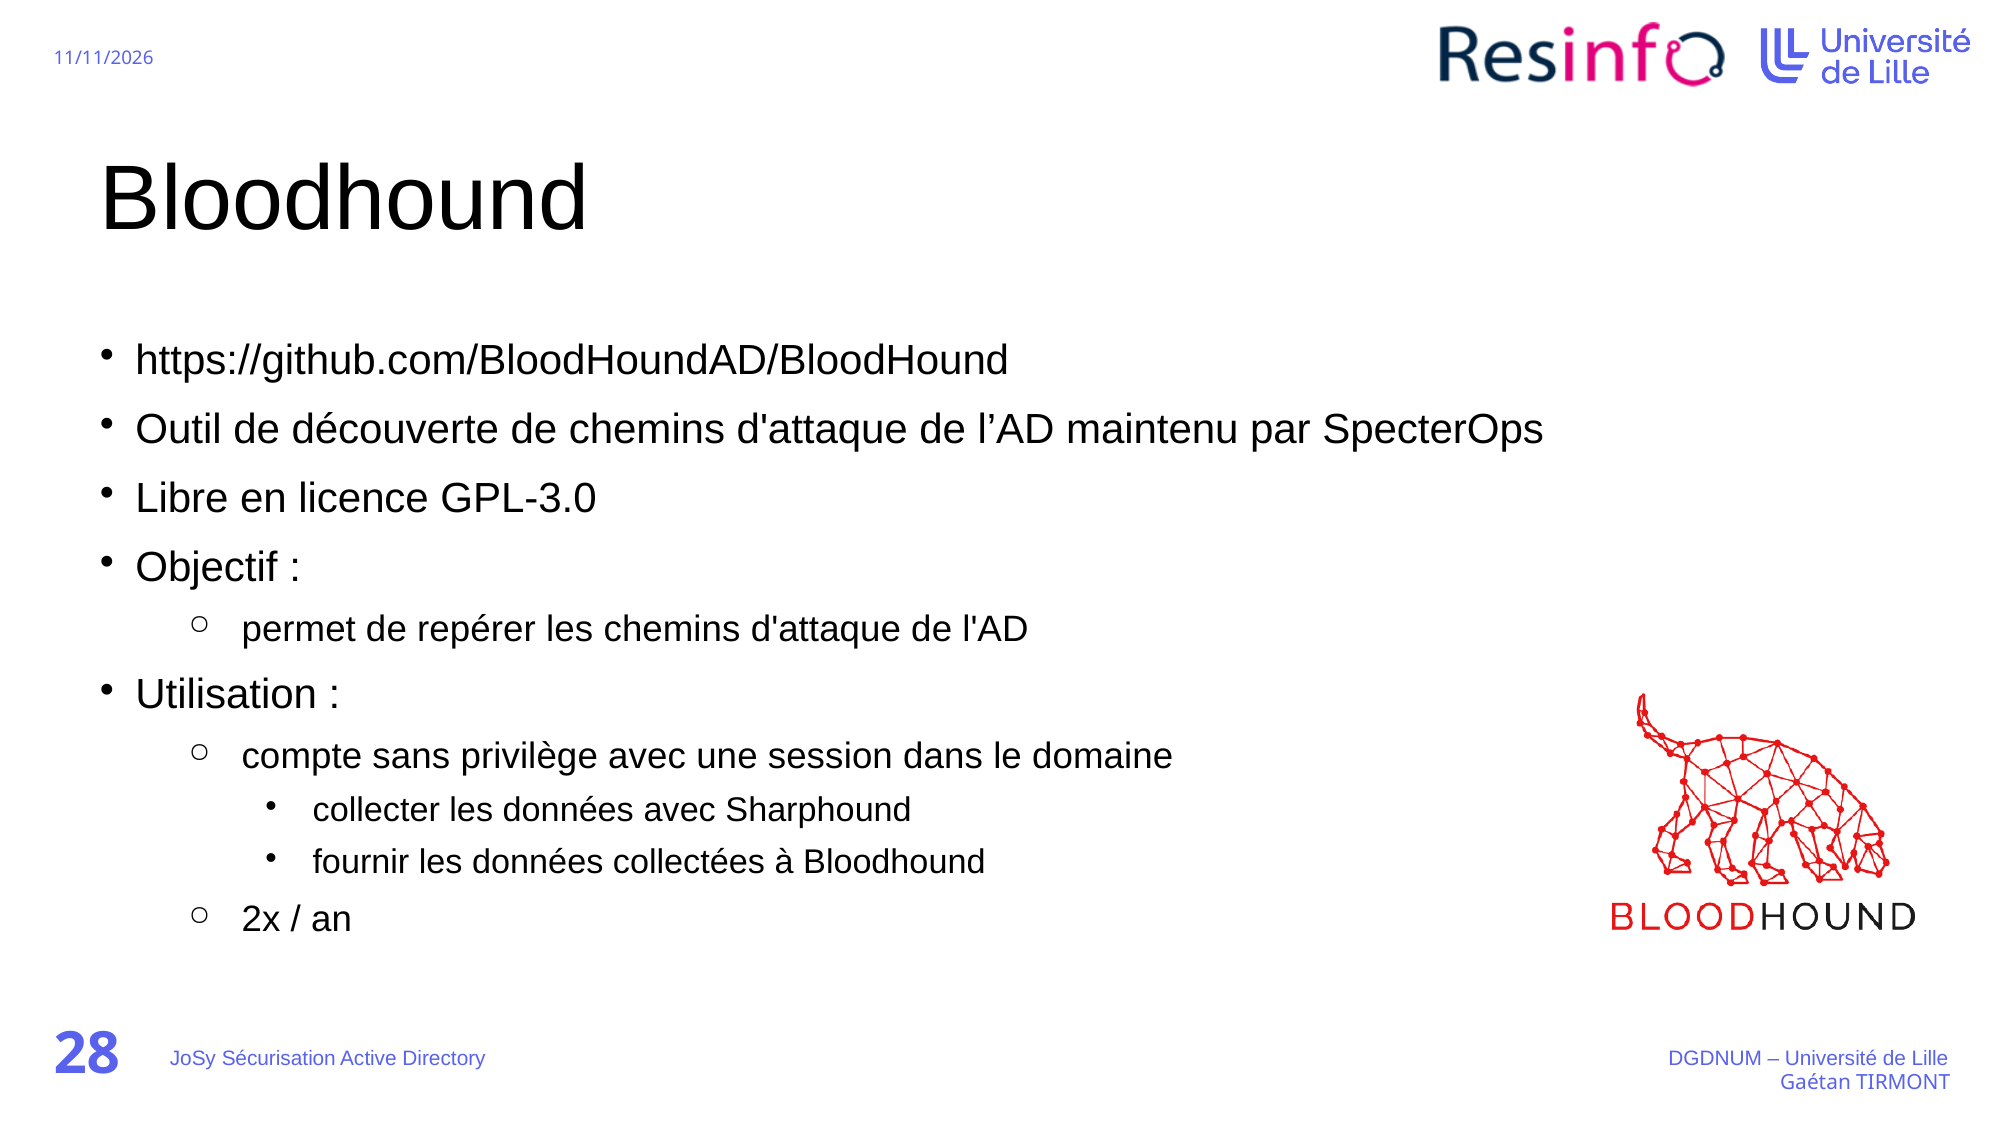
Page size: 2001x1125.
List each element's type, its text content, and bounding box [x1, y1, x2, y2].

picture [1595, 643, 1931, 980]
title Bloodhound [99, 44, 1899, 232]
list https://github.com/BloodHoundAD/BloodHound Outil de découverte de chemins d'attaque de l’AD maintenu par SpecterOps Libre en licence GPL-3.0 Objectif : permet de repérer les chemins d'attaque de l'AD Utilisation : compte sans privilège avec une session dans le domaine collecter les données avec Sharphound fournir les données collectées à Bloodhound 2x / an [99, 263, 1899, 945]
picture [1731, 0, 1999, 113]
picture [1436, 14, 1730, 44]
